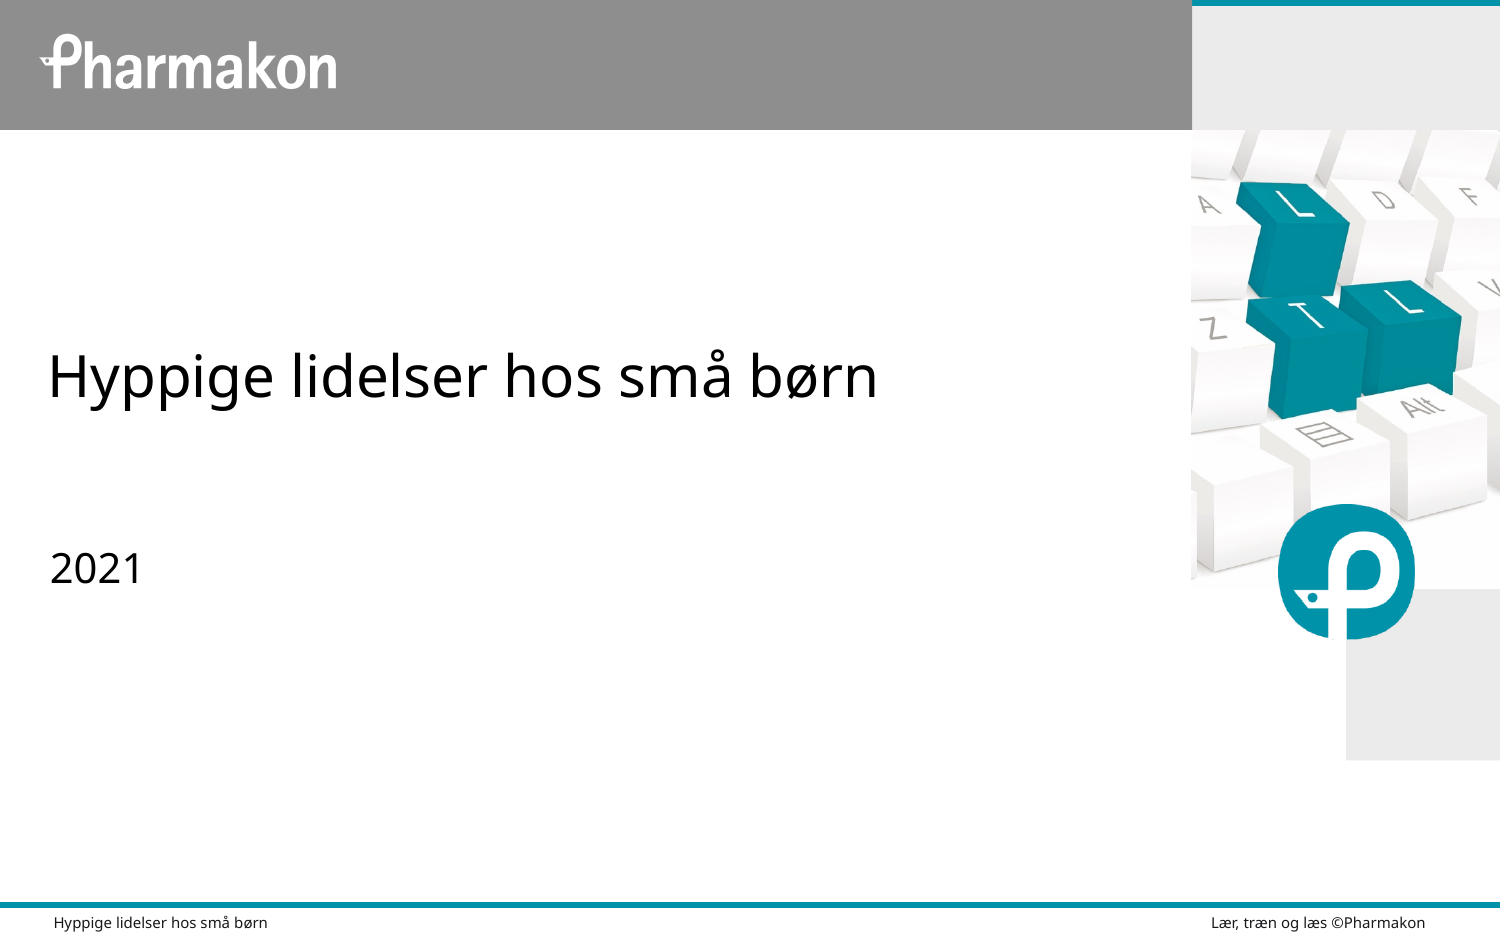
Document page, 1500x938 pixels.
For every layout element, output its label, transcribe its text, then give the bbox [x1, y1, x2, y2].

title Hyppige lidelser hos små børn [47, 339, 1133, 460]
picture [39, 33, 336, 89]
picture [1191, 130, 1500, 640]
subtitle 2021 [49, 541, 1133, 855]
